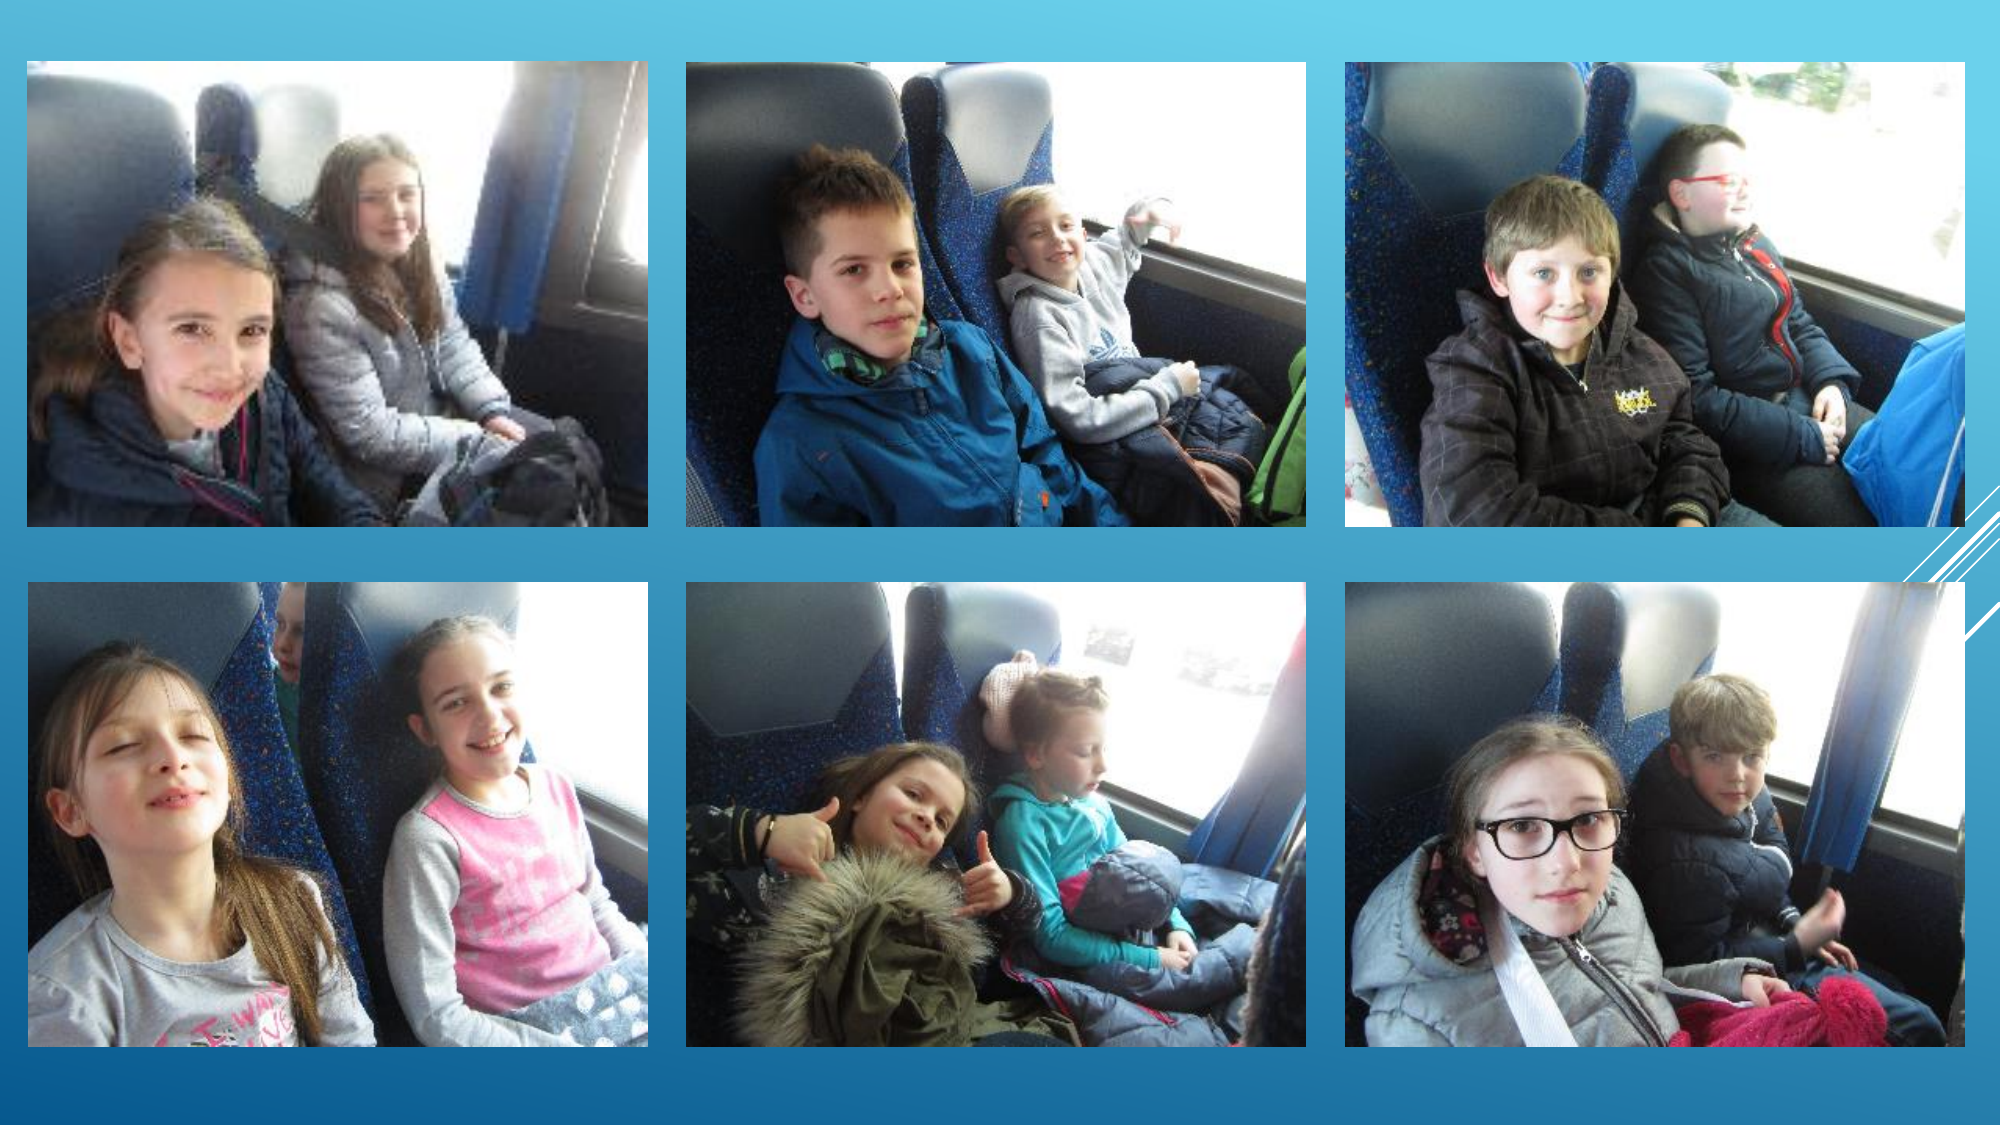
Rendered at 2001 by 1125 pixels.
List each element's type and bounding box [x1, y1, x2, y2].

picture [686, 62, 1307, 527]
list [27, 61, 648, 527]
picture [686, 581, 1307, 1047]
picture [28, 581, 648, 1047]
picture [1345, 62, 1965, 527]
picture [1345, 581, 1965, 1047]
